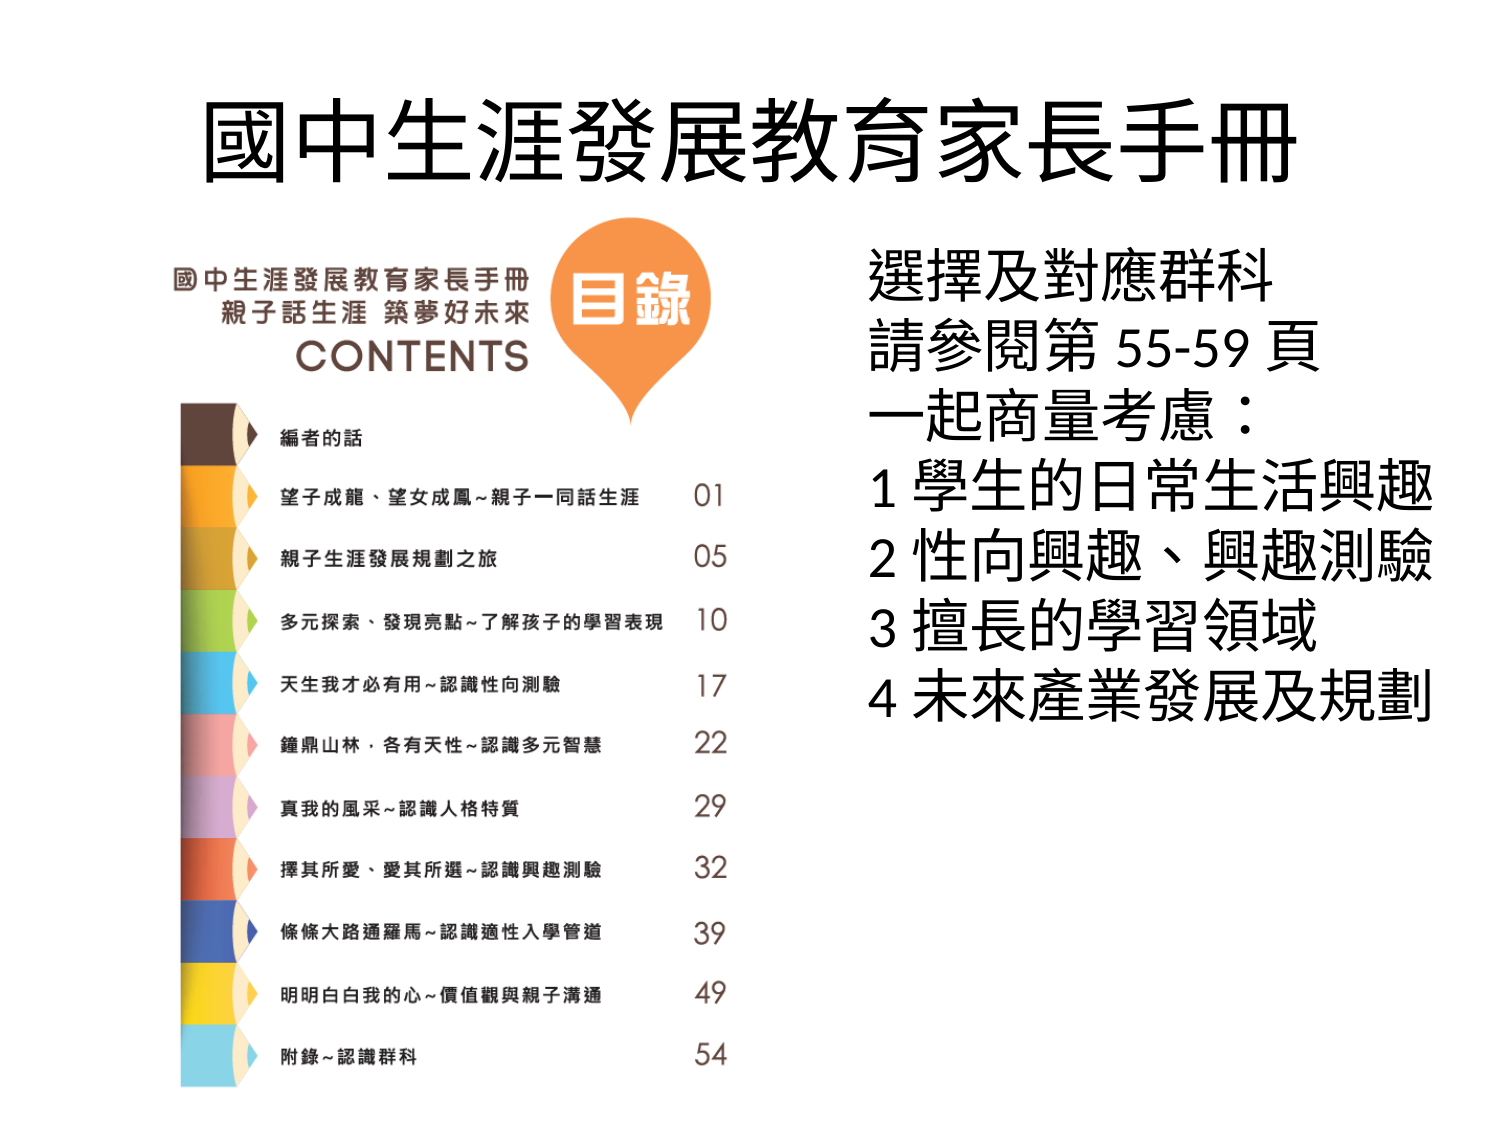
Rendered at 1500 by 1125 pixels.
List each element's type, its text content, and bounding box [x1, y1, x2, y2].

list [88, 195, 774, 1118]
text_box 選擇及對應群科 請參閱第55-59頁 一起商量考慮： 1學生的日常生活興趣 2性向興趣、興趣測驗 3擅長的學習領域 4未來產業發展及規劃 [852, 231, 1451, 1062]
title 國中生涯發展教育家長手冊 [75, 45, 1425, 233]
